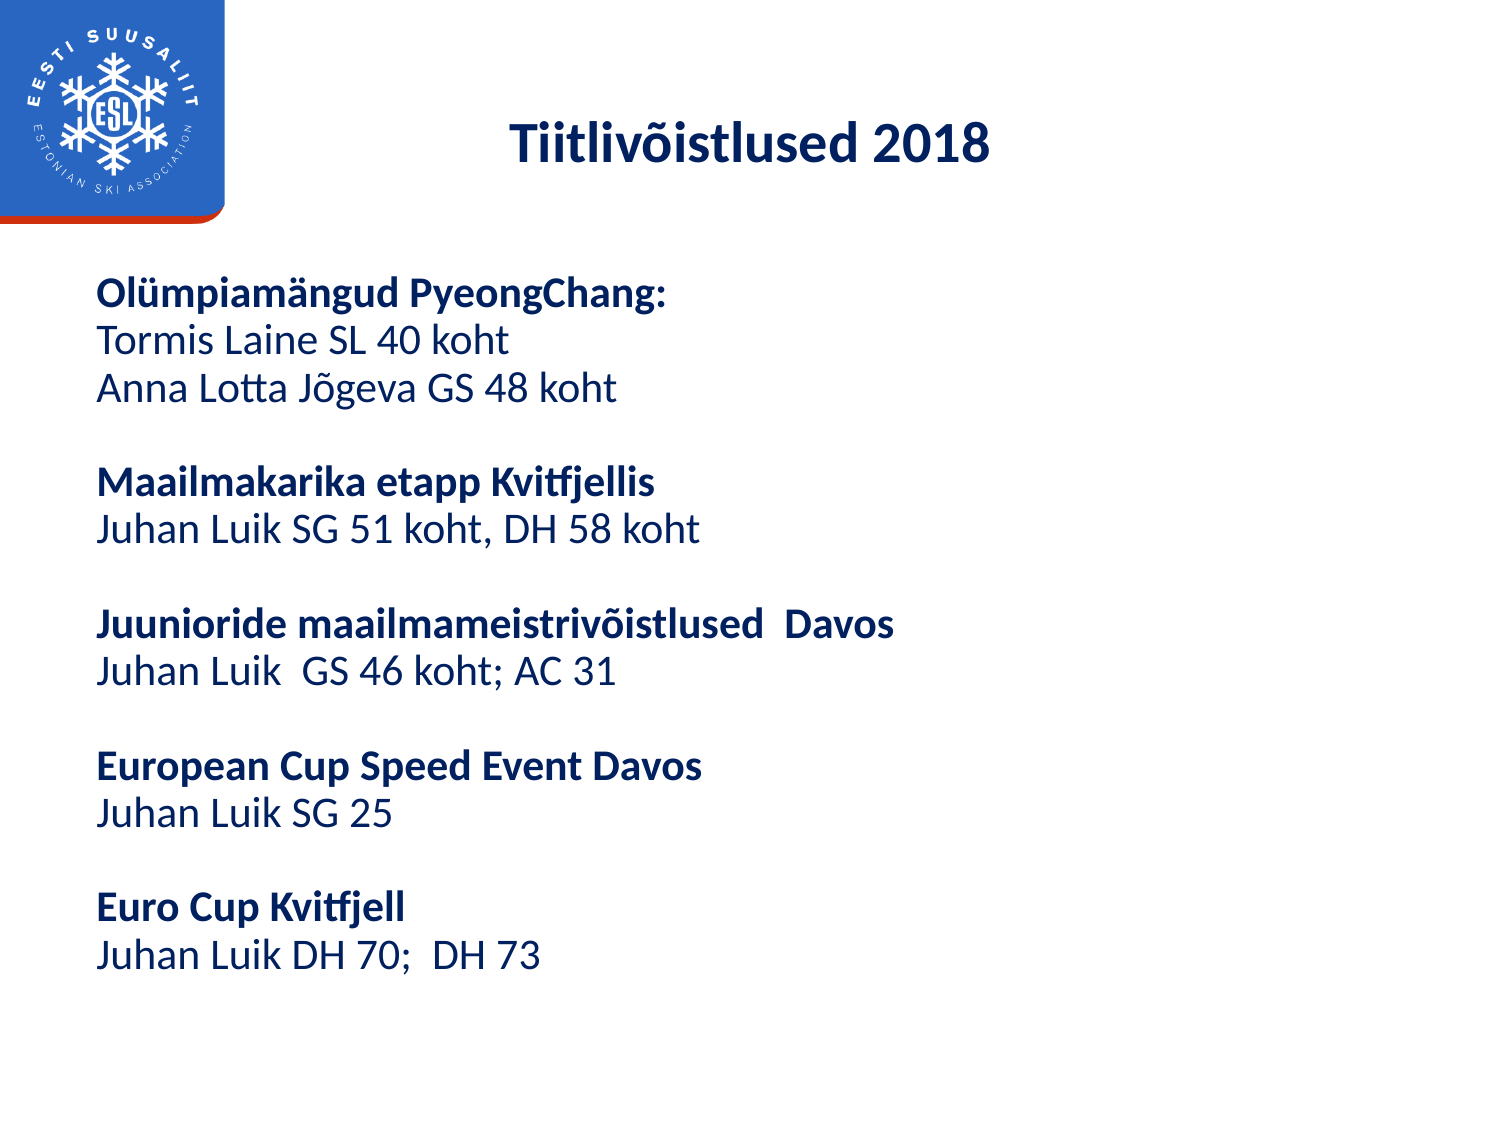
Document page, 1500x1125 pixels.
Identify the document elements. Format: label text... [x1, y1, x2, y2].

list Olümpiamängud PyeongChang: Tormis Laine SL 40 koht Anna Lotta Jõgeva GS 48 koht Maailmakarika etapp Kvitfjellis Juhan Luik SG 51 koht, DH 58 koht Juunioride maailmameistrivõistlused Davos Juhan Luik GS 46 koht; AC 31 European Cup Speed Event Davos Juhan Luik SG 25 Euro Cup Kvitfjell Juhan Luik DH 70; DH 73 [75, 262, 1425, 1005]
picture [0, 0, 226, 224]
title Tiitlivõistlused 2018 [221, 45, 1425, 233]
